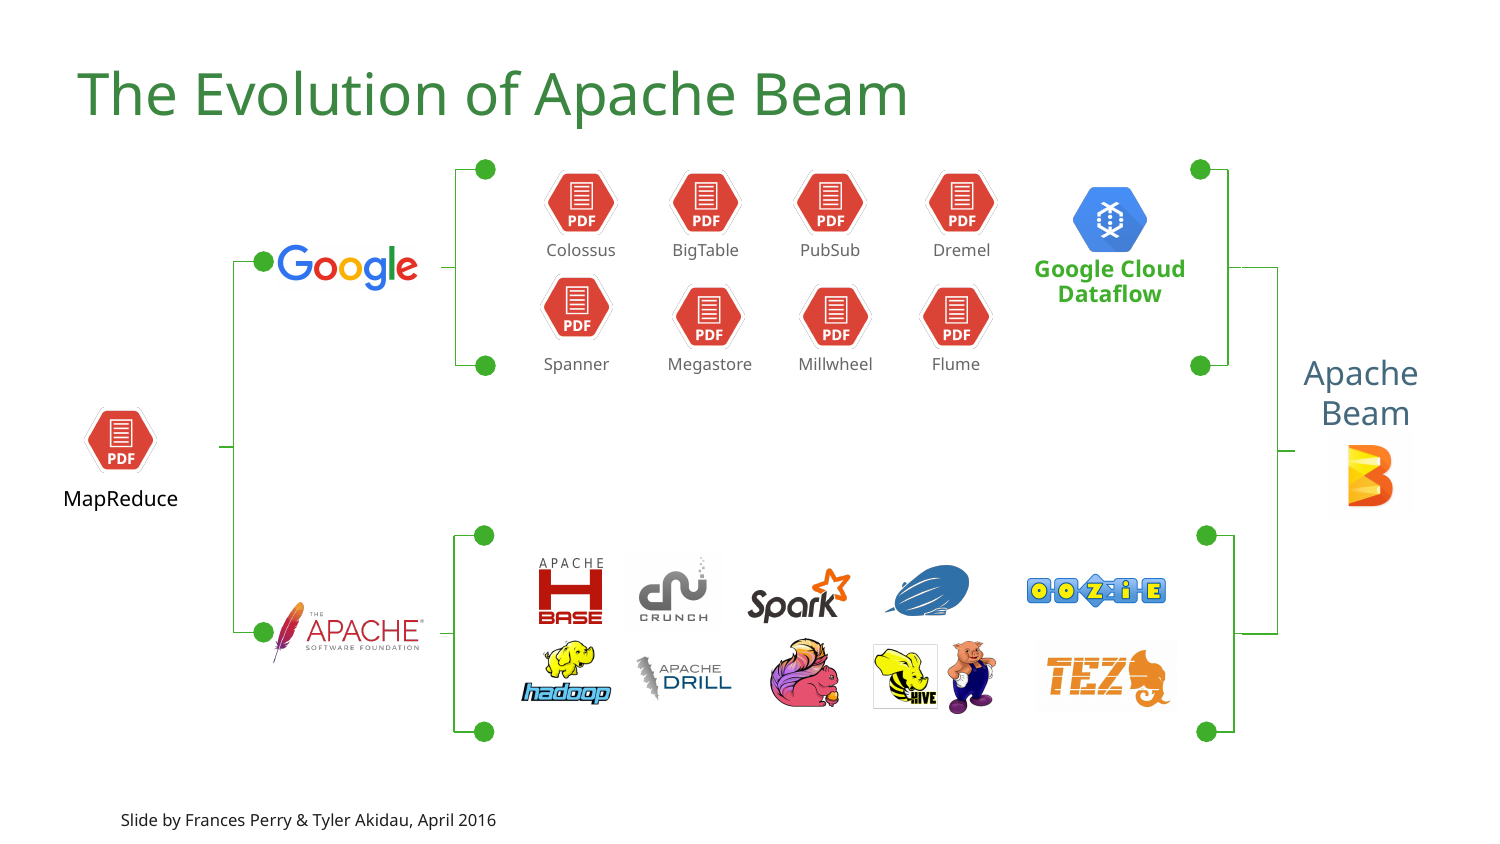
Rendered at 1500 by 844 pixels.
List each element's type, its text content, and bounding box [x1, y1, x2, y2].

picture [1073, 182, 1147, 256]
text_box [270, 535, 1177, 733]
title The Evolution of Apache Beam [62, 50, 1413, 139]
picture [84, 407, 158, 473]
list Google Cloud Dataflow [1026, 242, 1204, 348]
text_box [1122, 246, 1320, 289]
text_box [1084, 423, 1452, 478]
text_box Apache Beam [1278, 345, 1460, 477]
text_box Apache Beam [1271, 345, 1277, 422]
picture [1328, 478, 1413, 518]
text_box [1181, 612, 1326, 655]
text_box Slide by Frances Perry & Tyler Akidau, April 2016 [0, 800, 618, 844]
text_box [218, 169, 1022, 633]
text_box MapReduce [2, 486, 213, 509]
